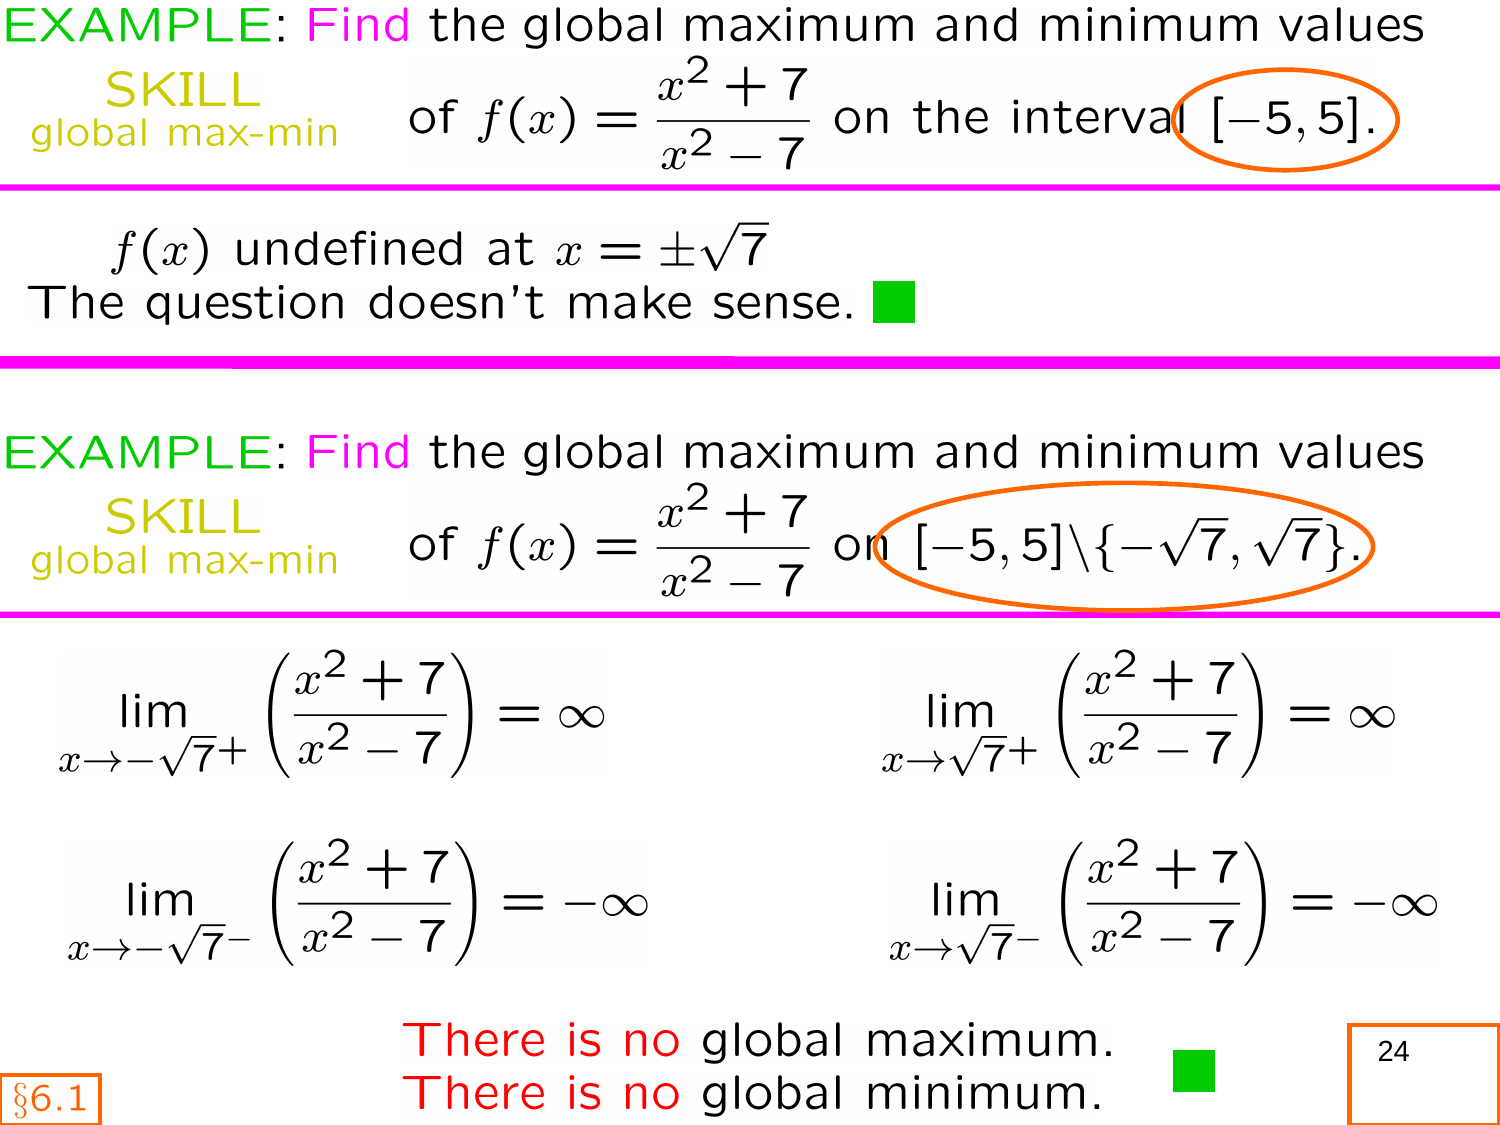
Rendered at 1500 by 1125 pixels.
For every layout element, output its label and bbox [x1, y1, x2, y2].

picture [27, 285, 853, 327]
picture [888, 838, 1438, 969]
picture [110, 220, 770, 276]
text_box [1349, 1025, 1500, 1125]
text_box [1175, 1051, 1213, 1090]
picture [308, 6, 1426, 51]
picture [308, 434, 1426, 478]
text_box [31, 496, 338, 582]
picture [13, 1080, 87, 1119]
text_box [1364, 529, 1374, 564]
text_box [31, 69, 338, 155]
picture [5, 432, 285, 470]
text_box [0, 1074, 100, 1125]
text_box [1032, 606, 1216, 611]
picture [5, 5, 285, 43]
text_box [402, 1022, 1112, 1119]
picture [409, 54, 1374, 171]
picture [409, 482, 1360, 598]
text_box [1378, 91, 1398, 149]
text_box [59, 649, 649, 969]
picture [880, 649, 1396, 780]
text_box [875, 283, 913, 321]
